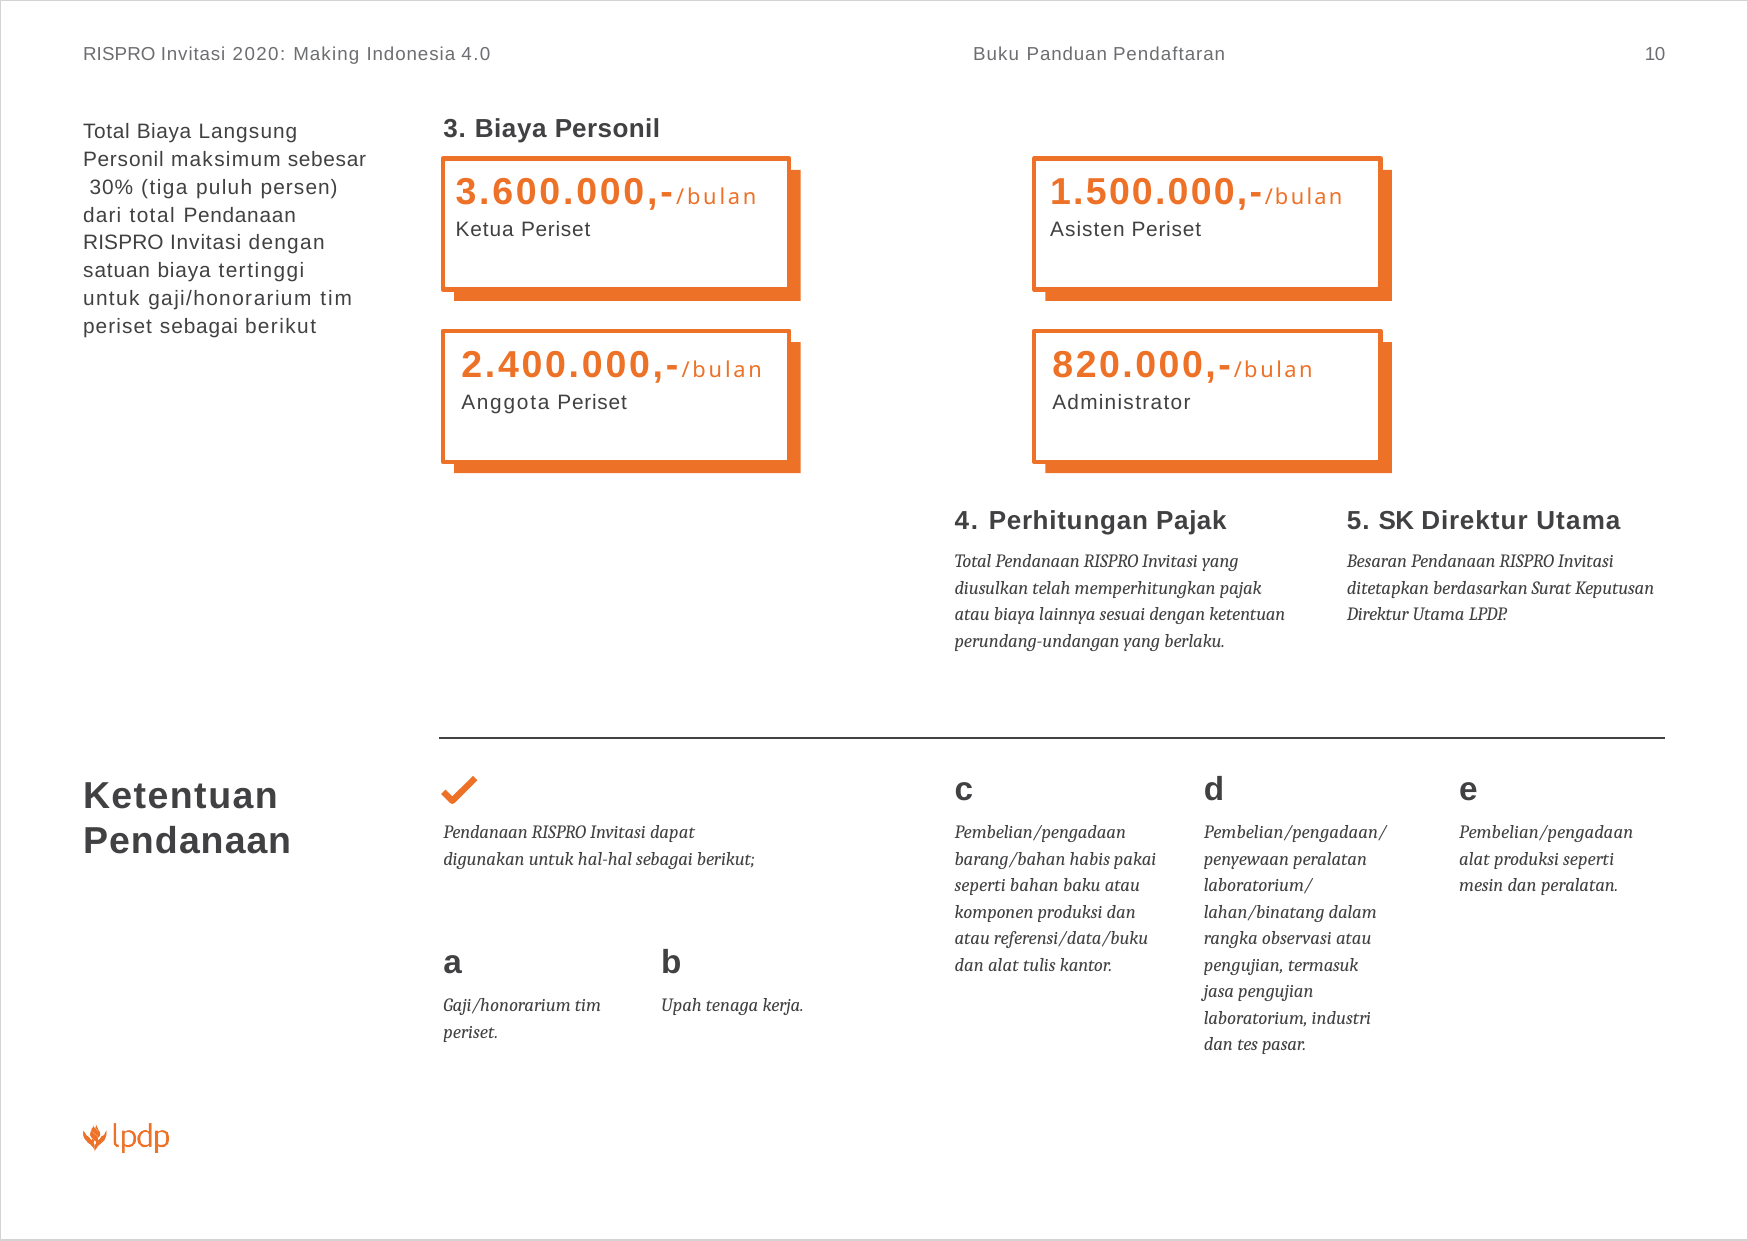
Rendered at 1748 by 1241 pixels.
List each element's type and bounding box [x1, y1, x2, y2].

text_box [0, 0, 1748, 1241]
